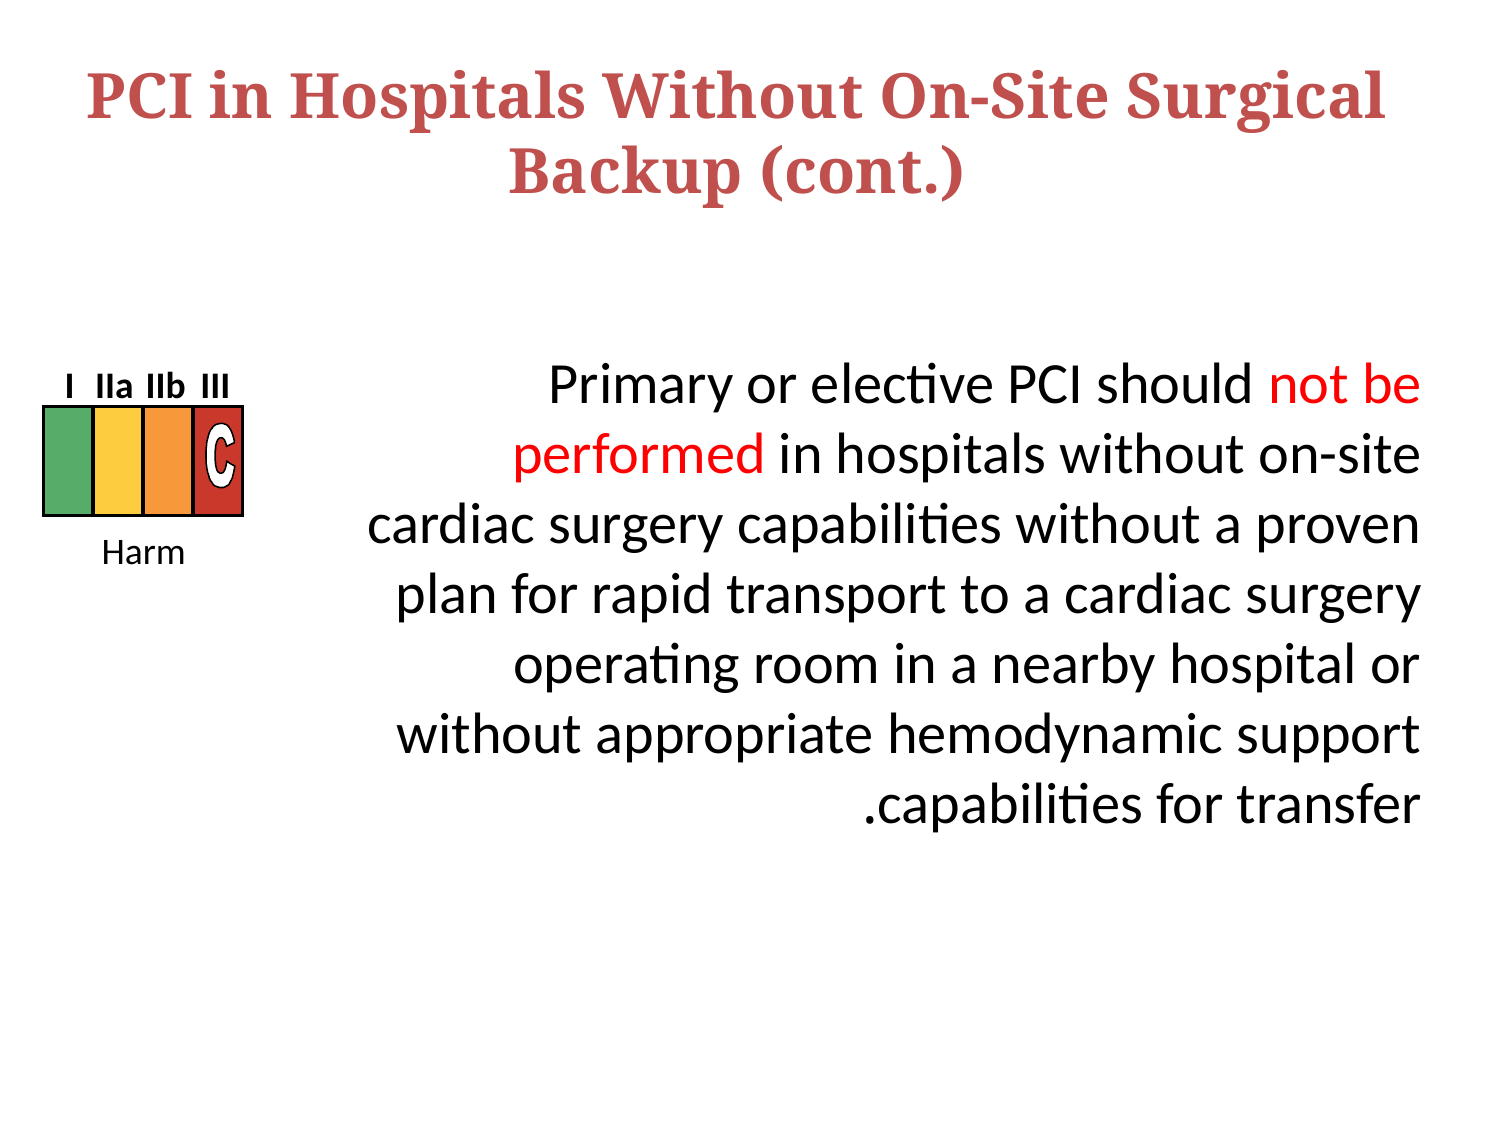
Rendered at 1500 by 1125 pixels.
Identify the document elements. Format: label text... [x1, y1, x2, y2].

title PCI in Hospitals Without On-Site Surgical Backup (cont.) [12, 37, 1463, 225]
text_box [43, 360, 244, 516]
text_box Harm [62, 524, 225, 580]
list Primary or elective PCI should not be performed in hospitals without on-site cardiac surgery capabilities without a proven plan for rapid transport to a cardiac surgery operating room in a nearby hospital or without appropriate hemodynamic support capabilities for transfer. [324, 337, 1437, 988]
